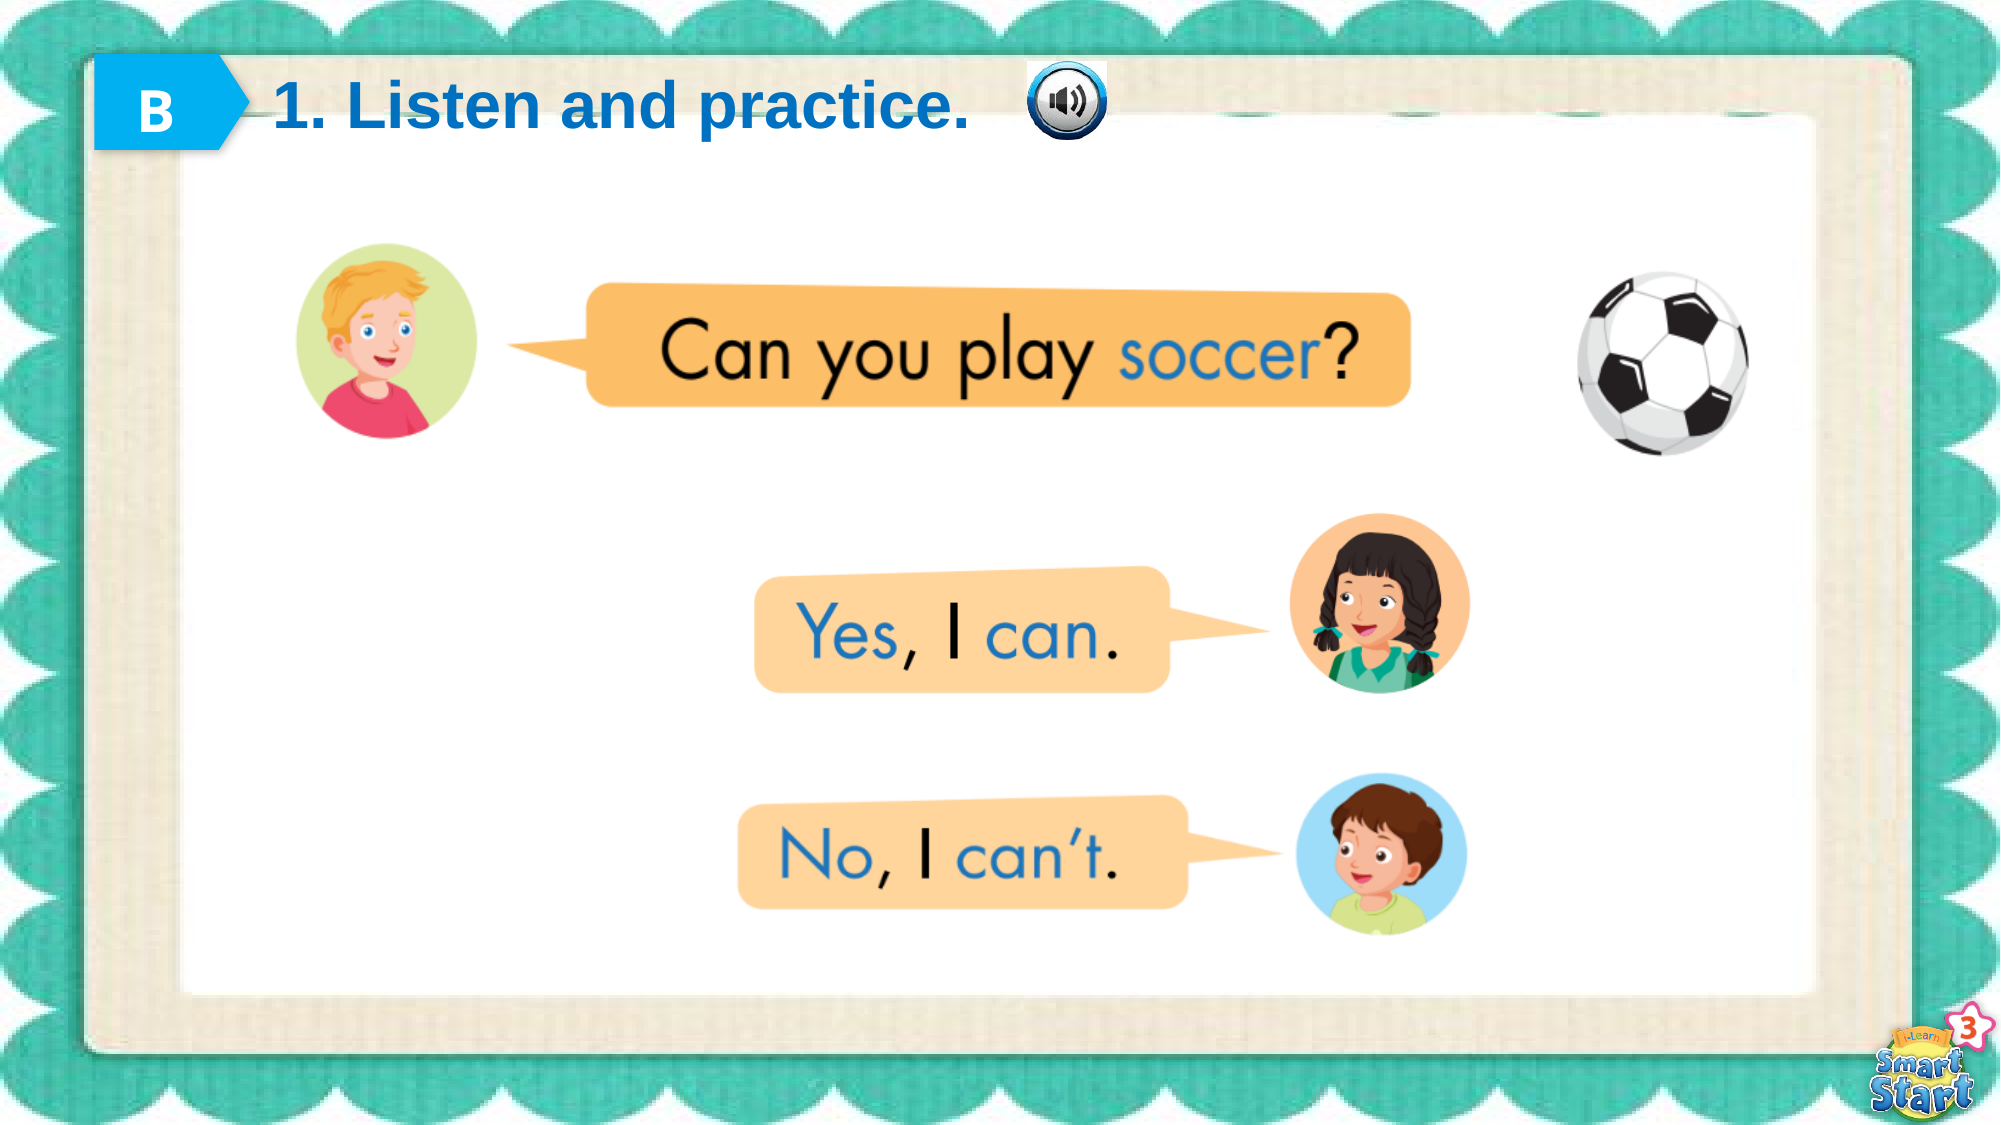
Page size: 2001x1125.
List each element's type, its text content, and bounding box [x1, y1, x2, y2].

text_box 1. Listen and practice. [257, 53, 1616, 149]
picture [0, 0, 2001, 1125]
text_box B [94, 54, 250, 150]
